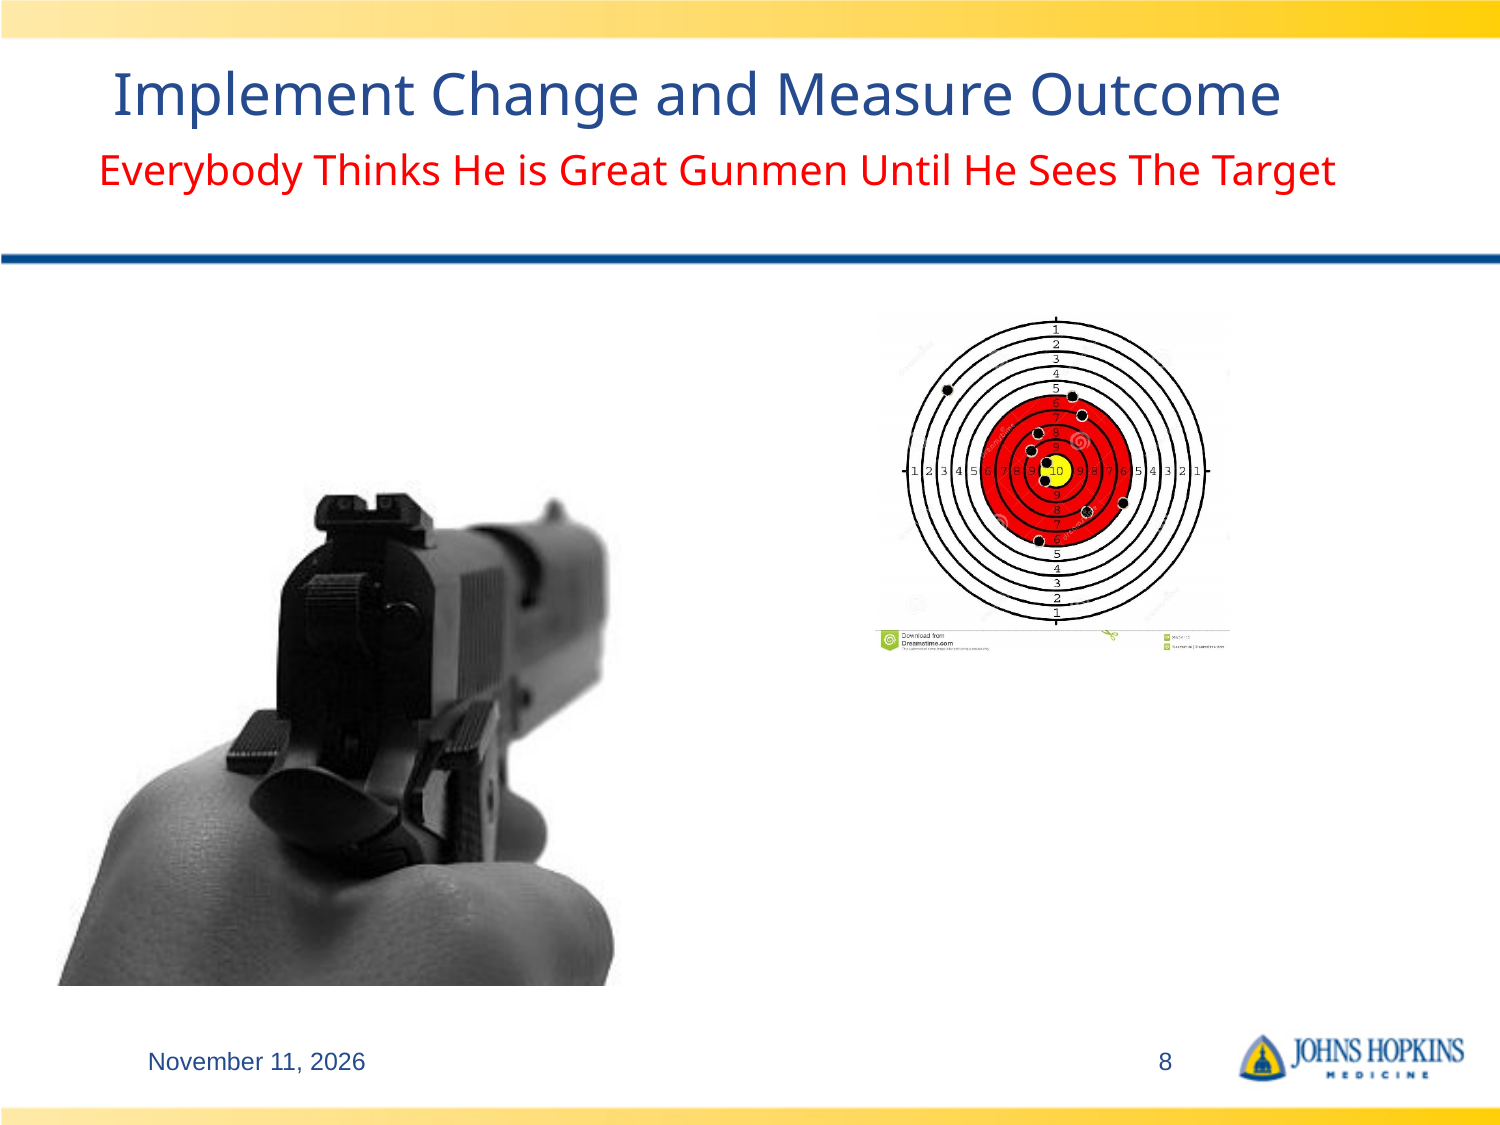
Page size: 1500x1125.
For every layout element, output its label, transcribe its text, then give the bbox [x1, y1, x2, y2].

picture [0, 0, 1500, 1125]
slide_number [132, 1037, 446, 1088]
title Implement Change and Measure Outcome Everybody Thinks He is Great Gunmen Until He Sees The Target [37, 49, 1451, 238]
slide_number 8 [1012, 1037, 1188, 1088]
